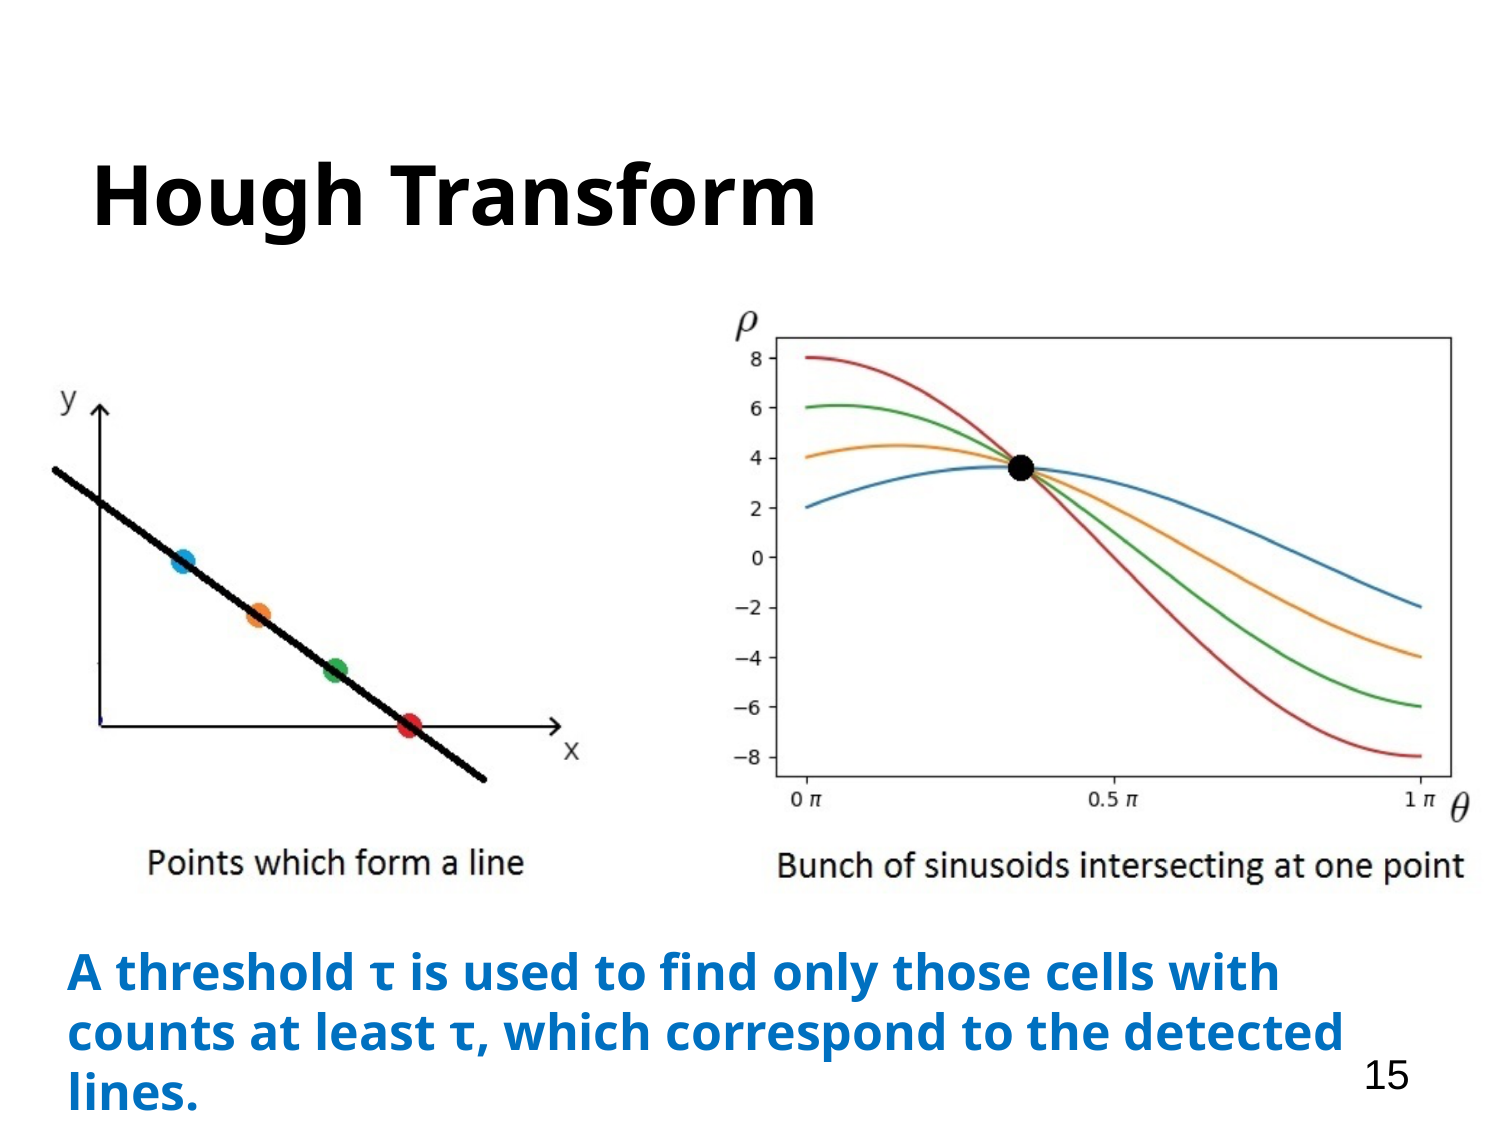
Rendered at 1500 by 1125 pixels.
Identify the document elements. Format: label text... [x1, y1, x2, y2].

picture [0, 285, 1500, 909]
title Hough Transform [74, 97, 1426, 283]
text_box A threshold τ is used to find only those cells with counts at least τ, which correspond to the detected lines. [53, 932, 1459, 1125]
